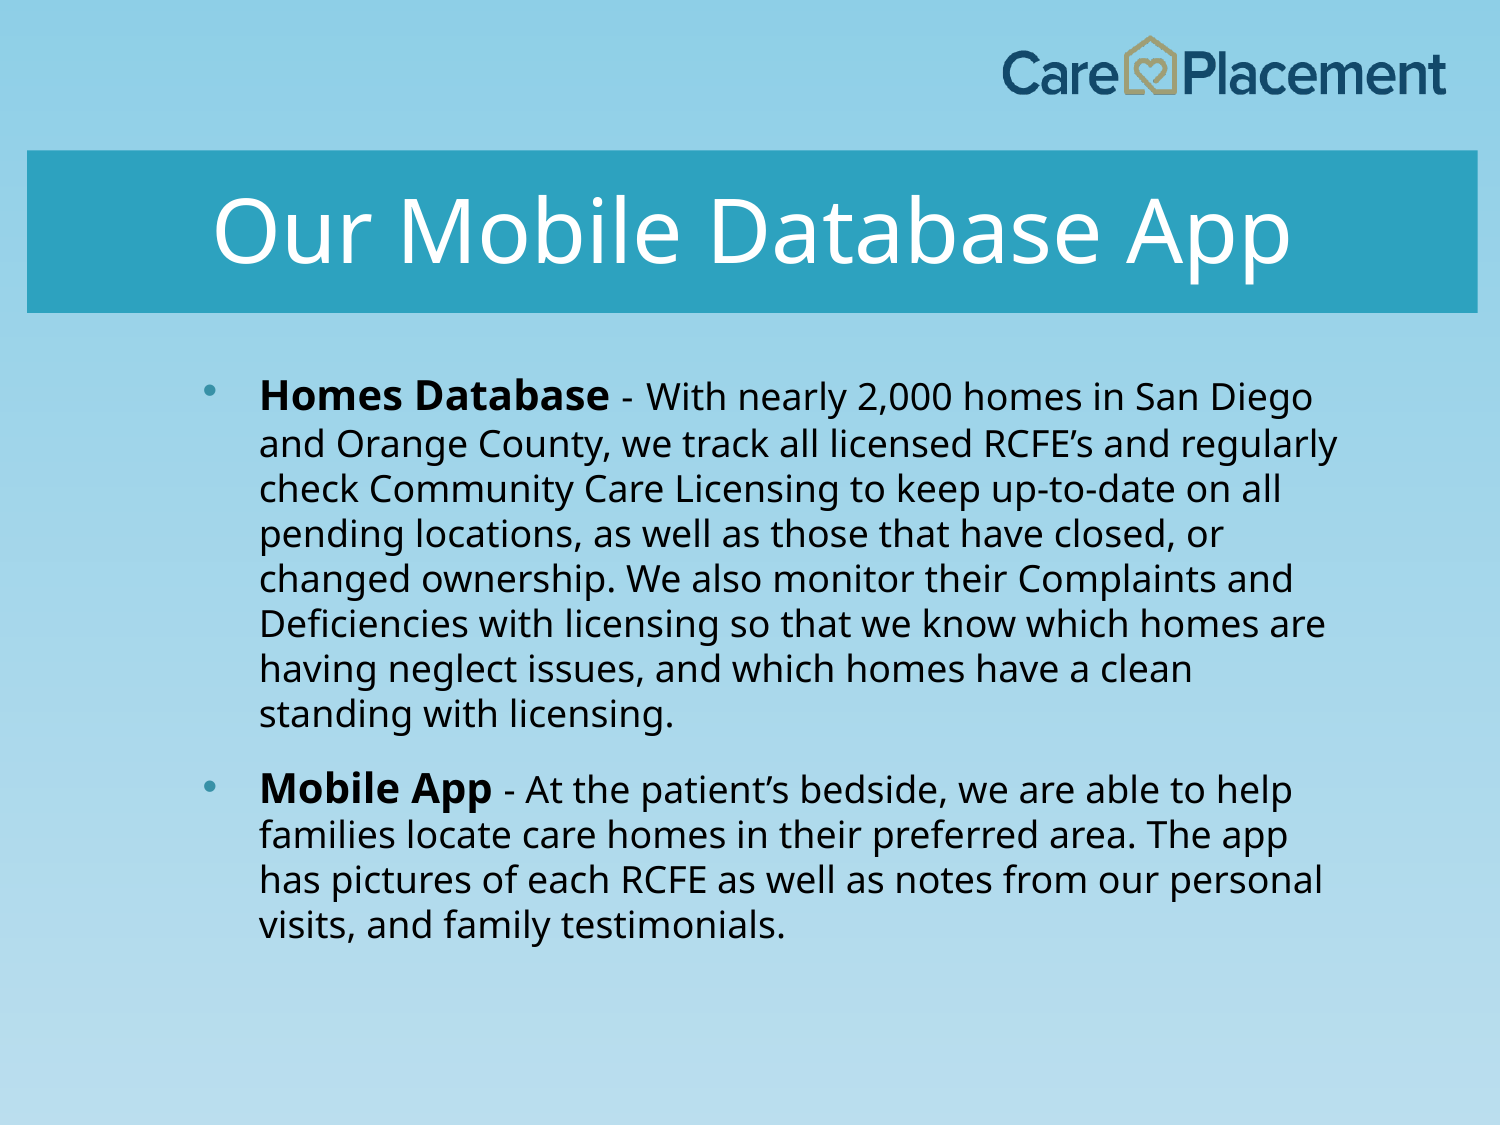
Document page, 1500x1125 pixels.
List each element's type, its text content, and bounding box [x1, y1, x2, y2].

picture [999, 32, 1449, 102]
title Our Mobile Database App [27, 150, 1478, 313]
text_box Homes Database - With nearly 2,000 homes in San Diego and Orange County, we track all licensed RCFE’s and regularly check Community Care Licensing to keep up-to-date on all pending locations, as well as those that have closed, or changed ownership. We also monitor their Complaints and Deficiencies with licensing so that we know which homes are having neglect issues, and which homes have a clean standing with licensing. Mobile App - At the patient’s bedside, we are able to help families locate care homes in their preferred area. The app has pictures of each RCFE as well as notes from our personal visits, and family testimonials. [127, 352, 1365, 1029]
